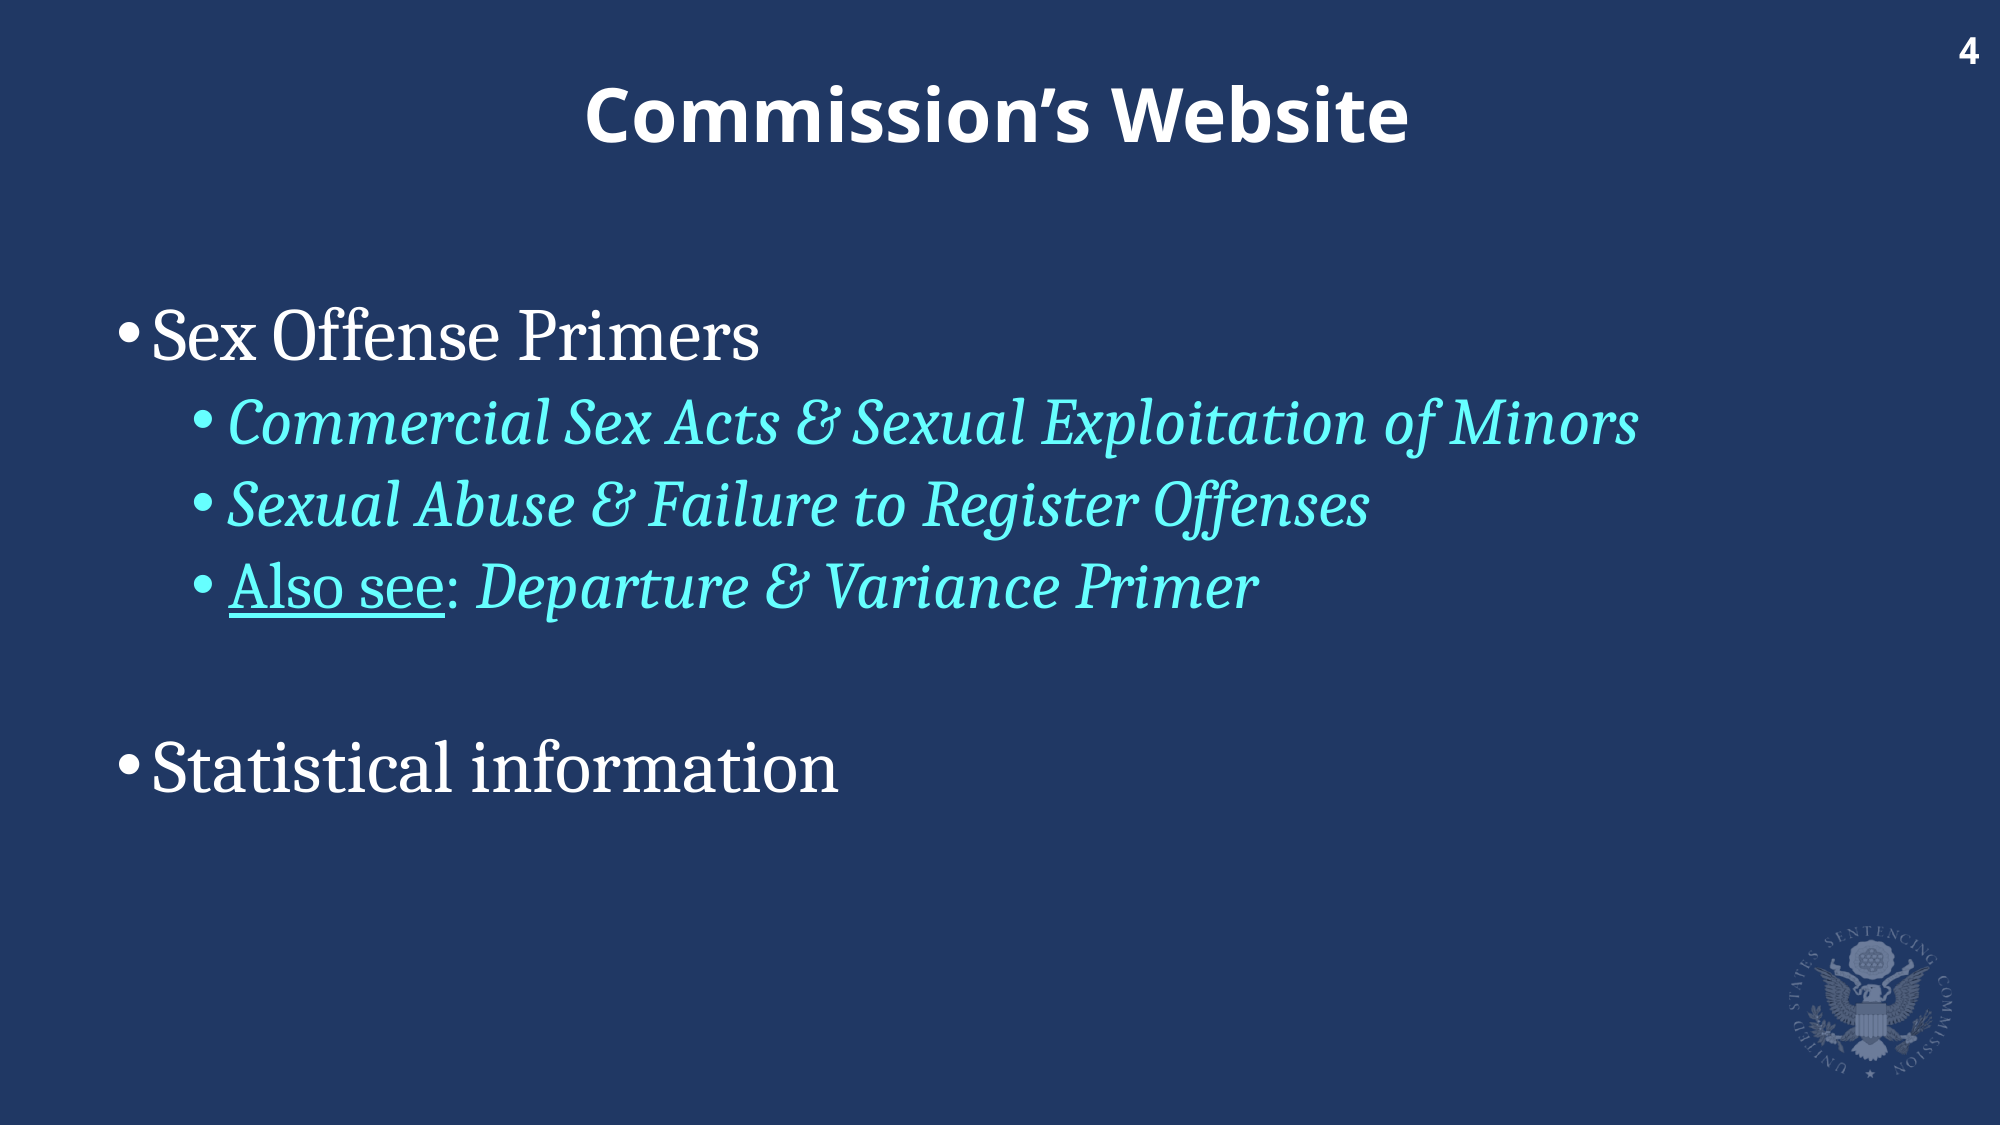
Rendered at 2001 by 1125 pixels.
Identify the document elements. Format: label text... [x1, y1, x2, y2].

title Commission’s Website [0, 70, 1996, 235]
list Sex Offense Primers Commercial Sex Acts & Sexual Exploitation of Minors Sexual Abuse & Failure to Register Offenses Also see: Departure & Variance Primer Statistical information [101, 288, 1902, 1013]
